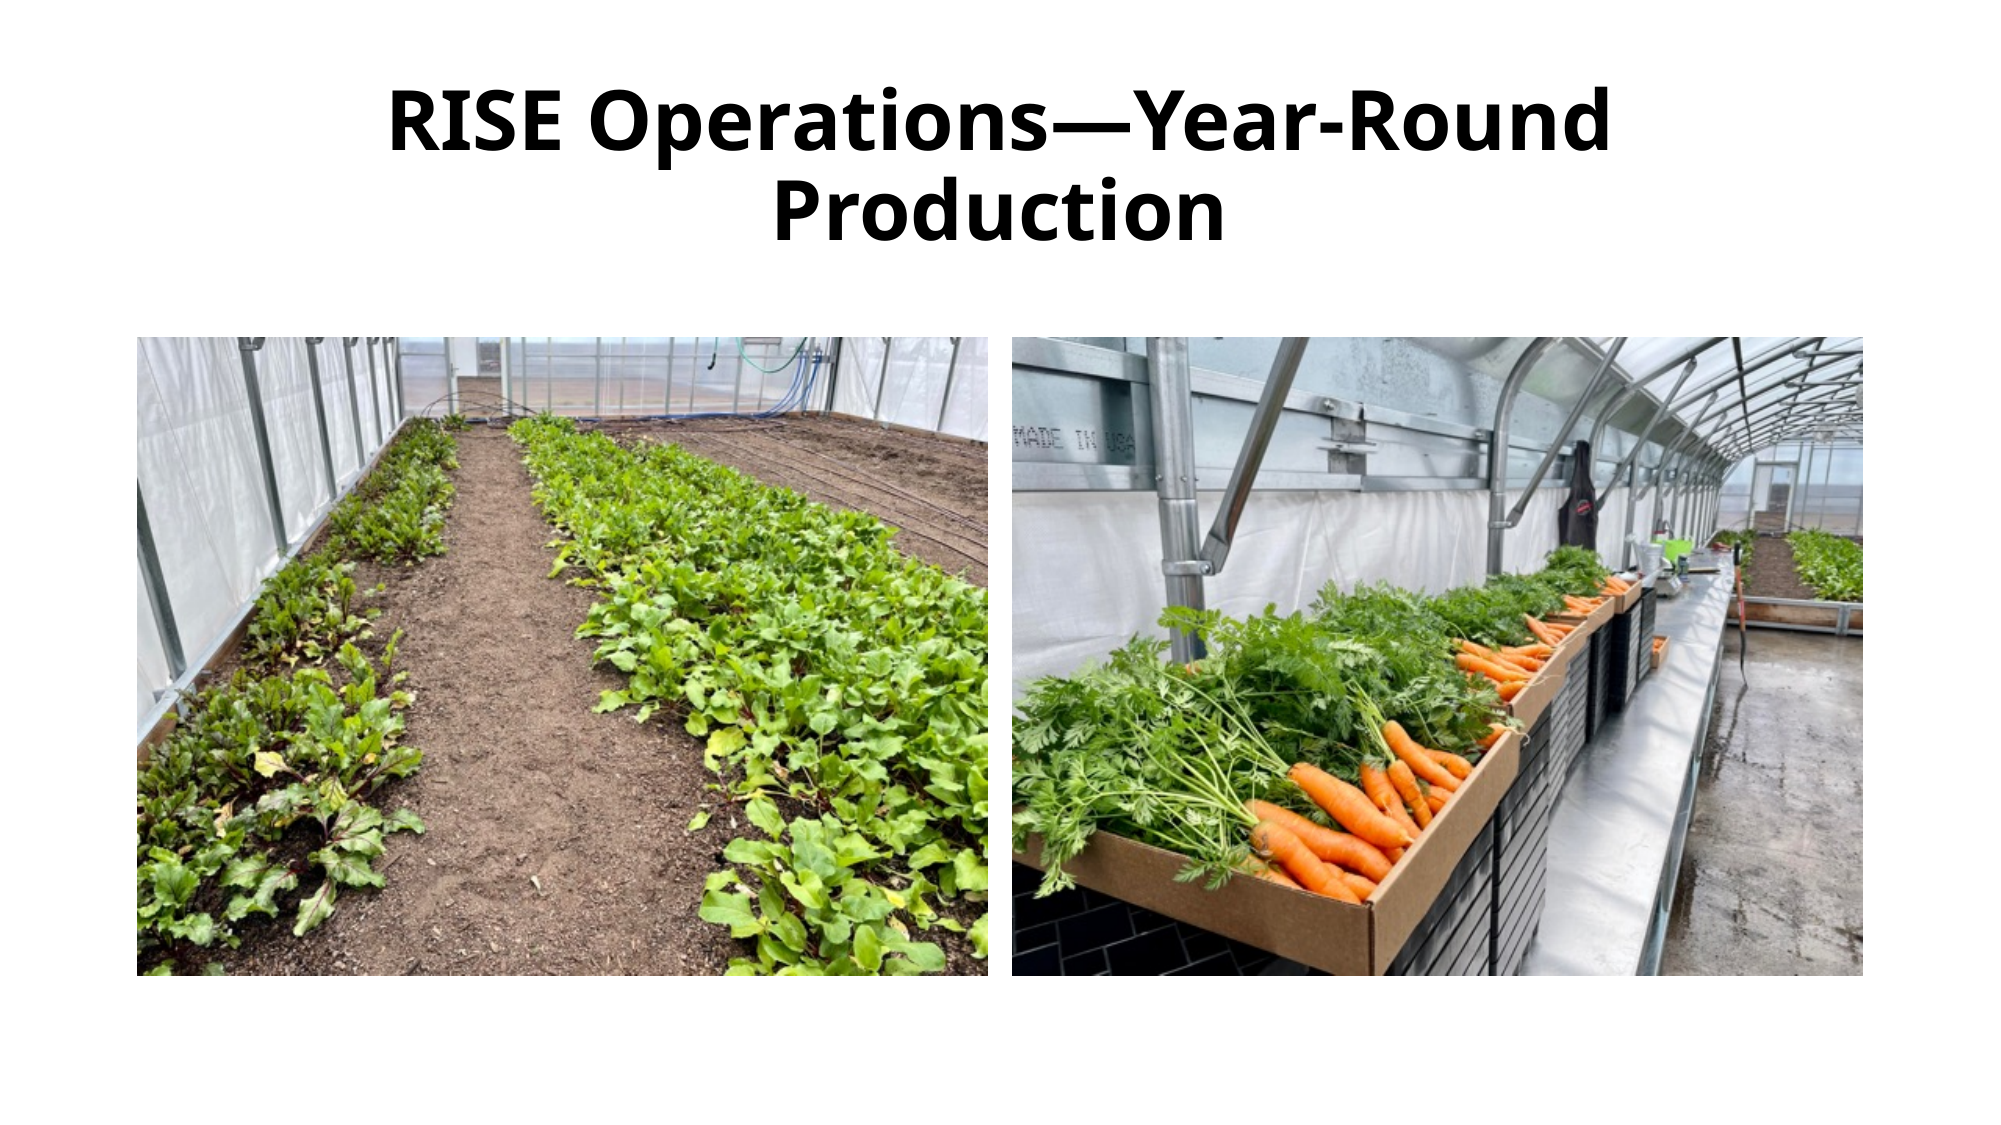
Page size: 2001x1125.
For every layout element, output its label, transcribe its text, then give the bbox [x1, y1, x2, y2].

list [1012, 337, 1863, 976]
title RISE Operations—Year-Round Production [137, 59, 1863, 278]
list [137, 337, 988, 976]
